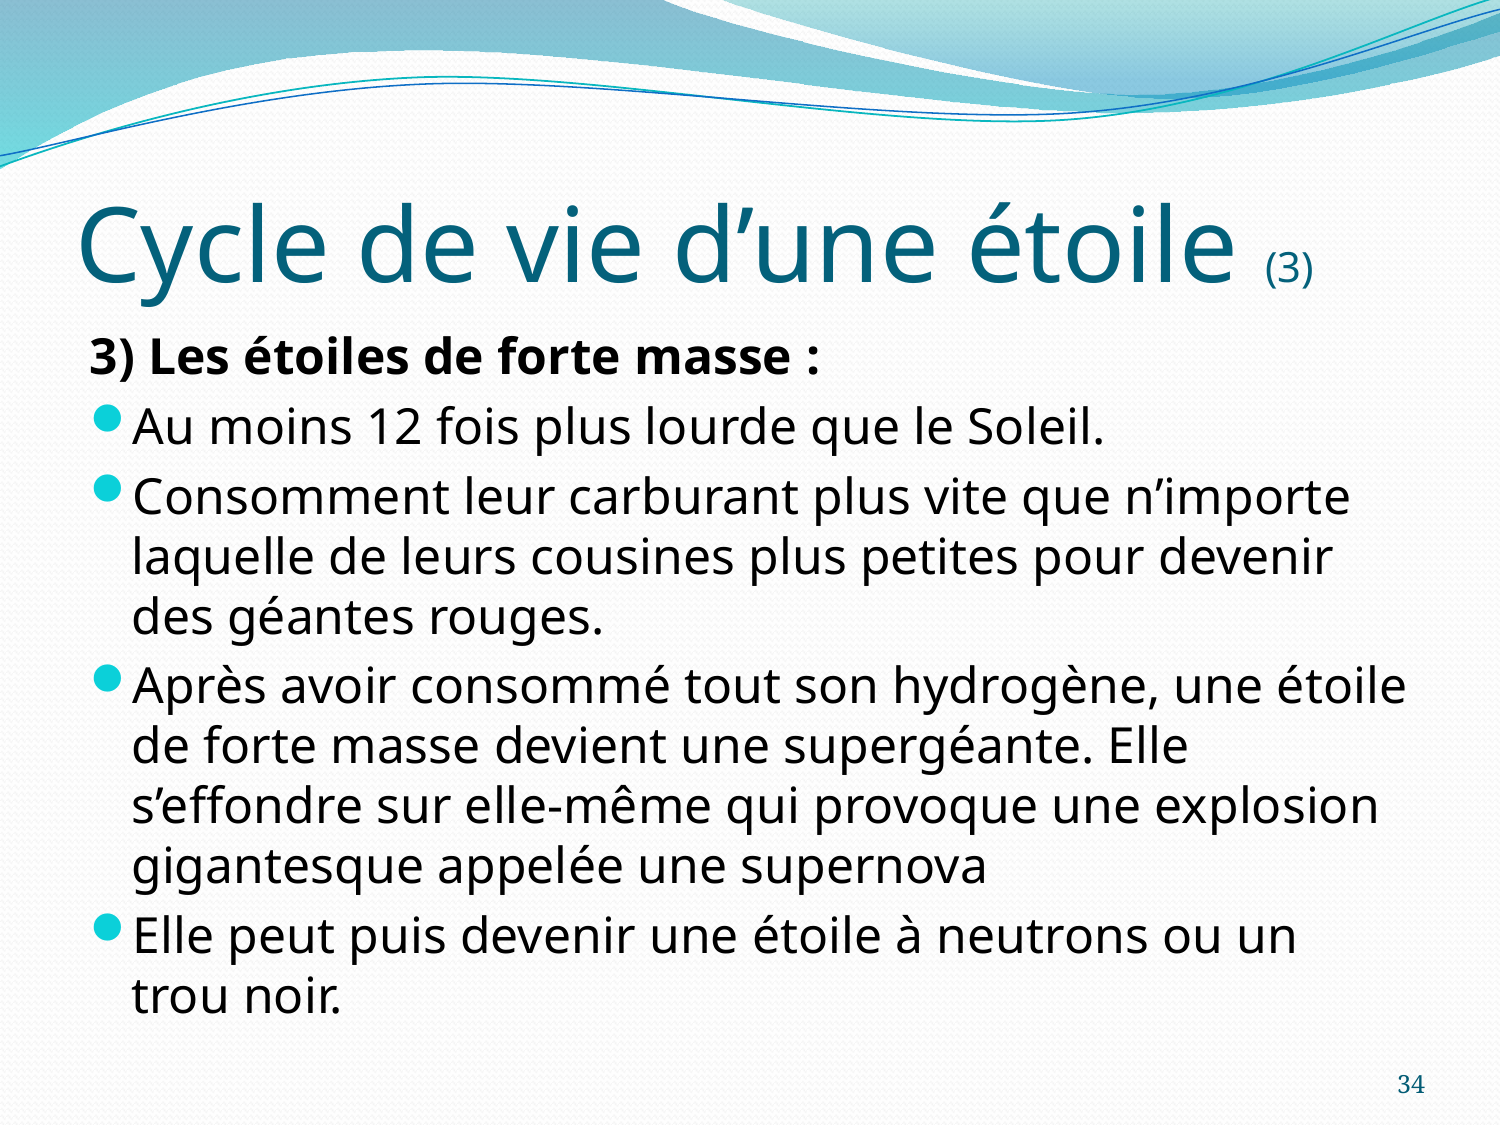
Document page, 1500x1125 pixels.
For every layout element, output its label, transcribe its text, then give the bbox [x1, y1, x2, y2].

list 3) Les étoiles de forte masse : Au moins 12 fois plus lourde que le Soleil. Consomment leur carburant plus vite que n’importe laquelle de leurs cousines plus petites pour devenir des géantes rouges. Après avoir consommé tout son hydrogène, une étoile de forte masse devient une supergéante. Elle s’effondre sur elle-même qui provoque une explosion gigantesque appelée une supernova Elle peut puis devenir une étoile à neutrons ou un trou noir. [75, 317, 1425, 1038]
title Cycle de vie d’une étoile (3) [75, 115, 1425, 303]
slide_number 34 [1299, 1042, 1425, 1103]
